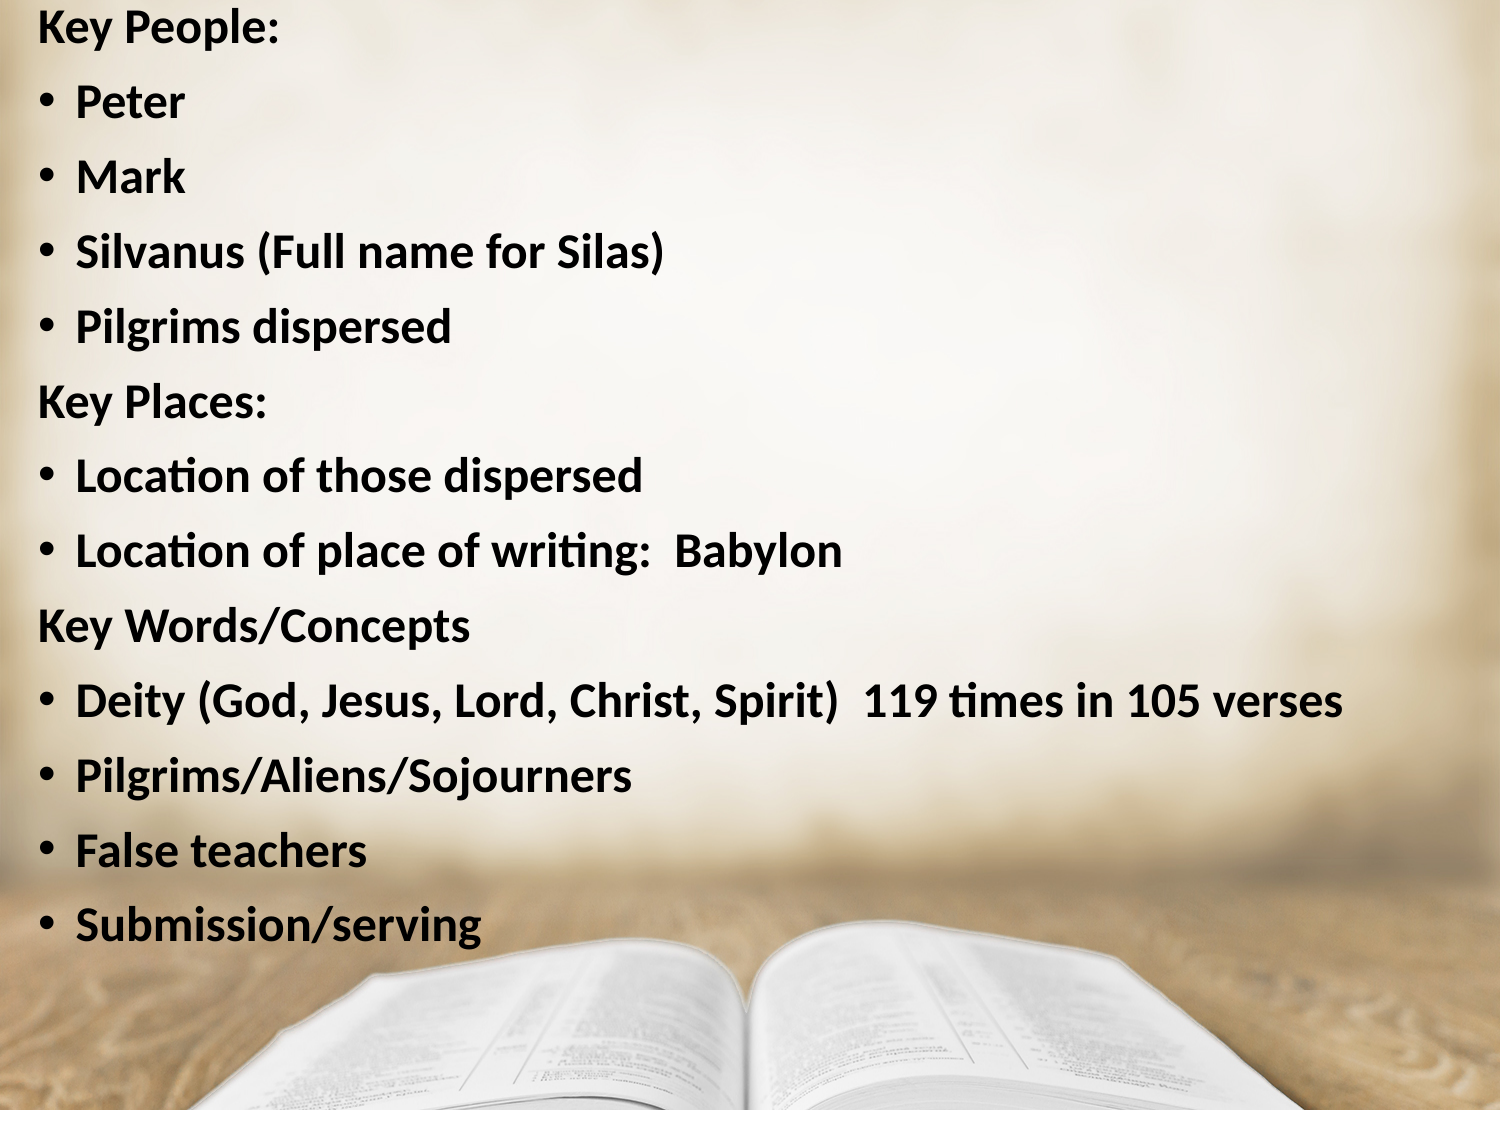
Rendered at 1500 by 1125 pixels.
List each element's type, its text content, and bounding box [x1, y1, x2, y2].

picture [0, 0, 1500, 1110]
list Key People: Peter Mark Silvanus (Full name for Silas) Pilgrims dispersed Key Places: Location of those dispersed Location of place of writing: Babylon Key Words/Concepts Deity (God, Jesus, Lord, Christ, Spirit) 119 times in 105 verses Pilgrims/Aliens/Sojourners False teachers Submission/serving [23, 0, 1463, 961]
